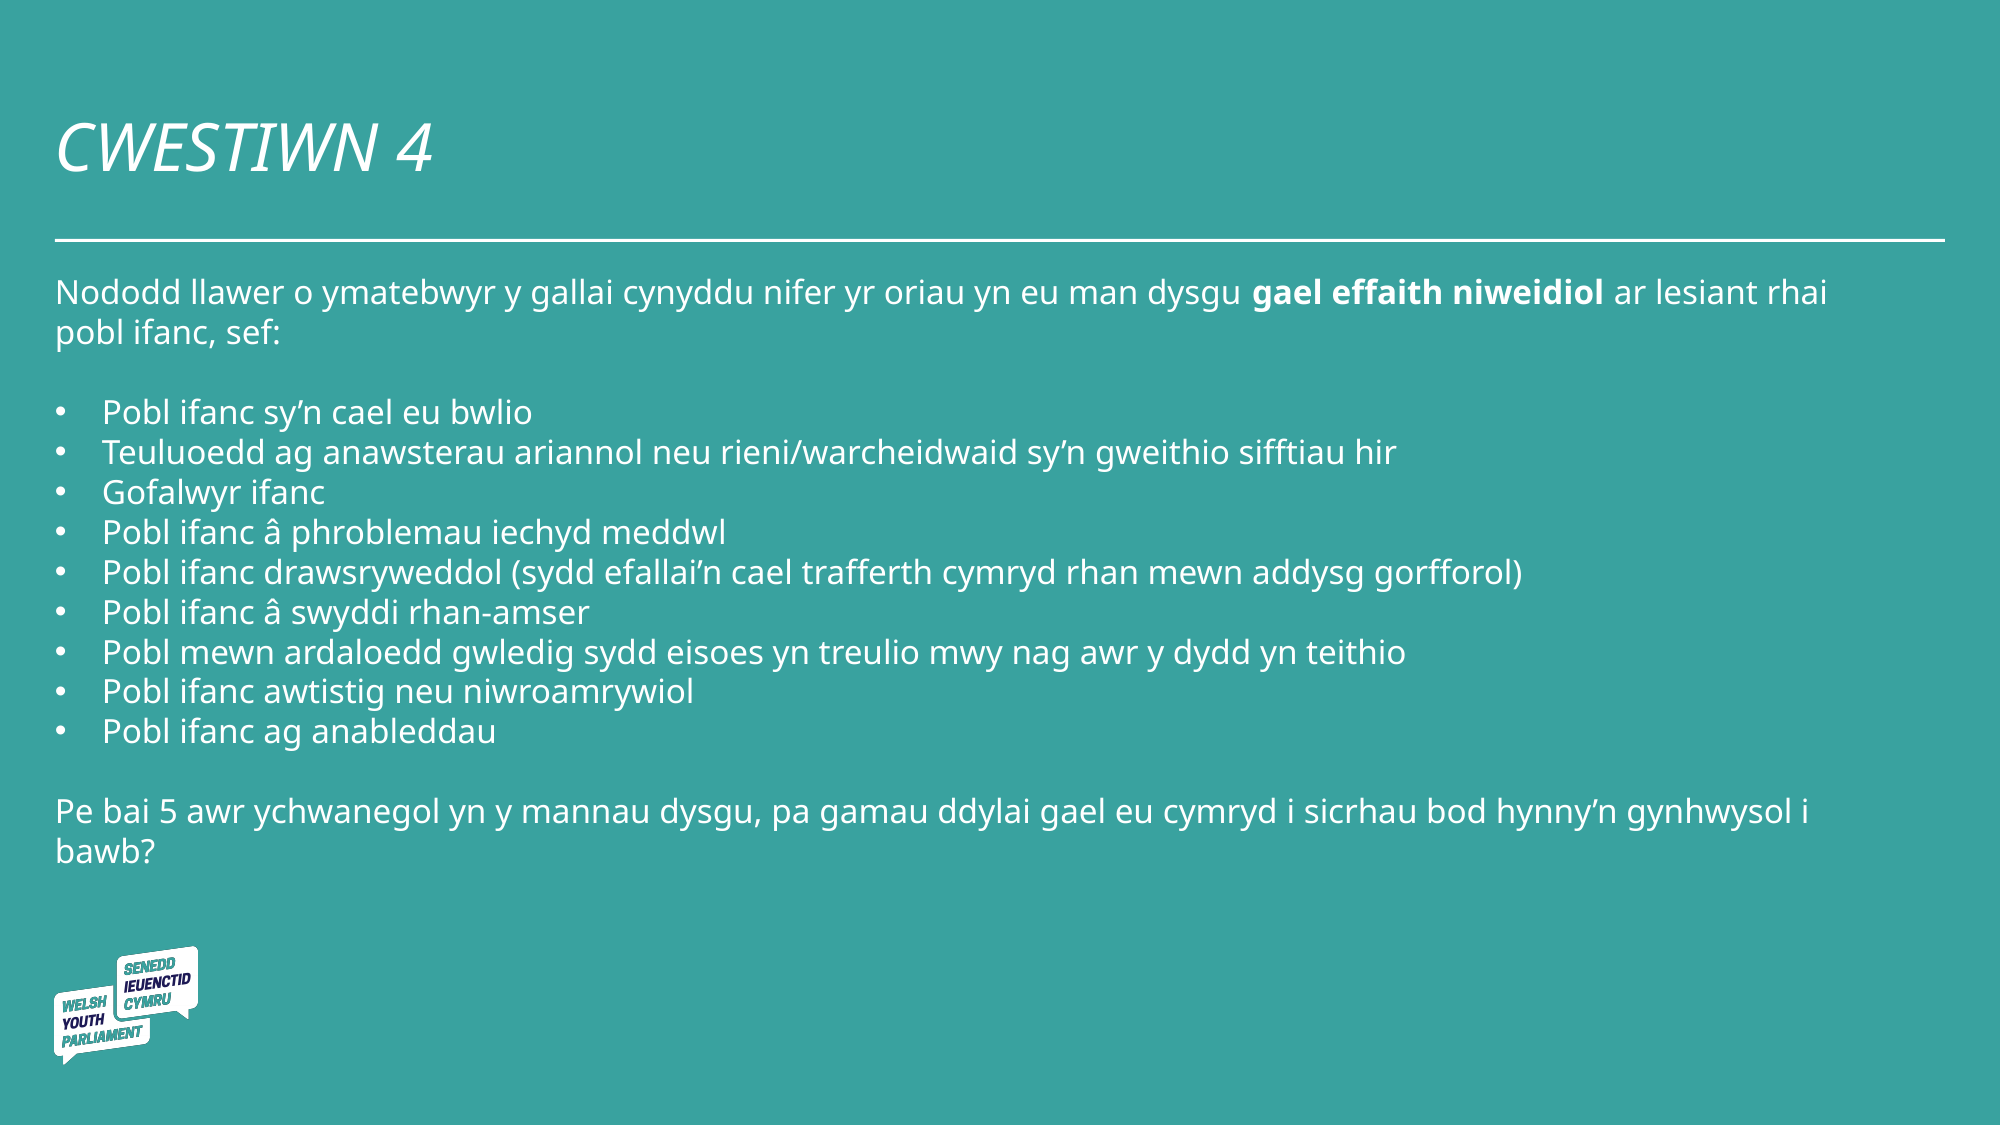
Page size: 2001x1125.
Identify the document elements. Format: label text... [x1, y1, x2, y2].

picture [54, 946, 198, 1065]
list Nododd llawer o ymatebwyr y gallai cynyddu nifer yr oriau yn eu man dysgu gael effaith niweidiol ar lesiant rhai pobl ifanc, sef: Pobl ifanc sy’n cael eu bwlio Teuluoedd ag anawsterau ariannol neu rieni/warcheidwaid sy’n gweithio sifftiau hir Gofalwyr ifanc Pobl ifanc â phroblemau iechyd meddwl Pobl ifanc drawsryweddol (sydd efallai’n cael trafferth cymryd rhan mewn addysg gorfforol) Pobl ifanc â swyddi rhan-amser Pobl mewn ardaloedd gwledig sydd eisoes yn treulio mwy nag awr y dydd yn teithio Pobl ifanc awtistig neu niwroamrywiol Pobl ifanc ag anableddau Pe bai 5 awr ychwanegol yn y mannau dysgu, pa gamau ddylai gael eu cymryd i sicrhau bod hynny’n gynhwysol i bawb? [54, 241, 1945, 917]
title CWestiWn 4 [54, 60, 1945, 239]
